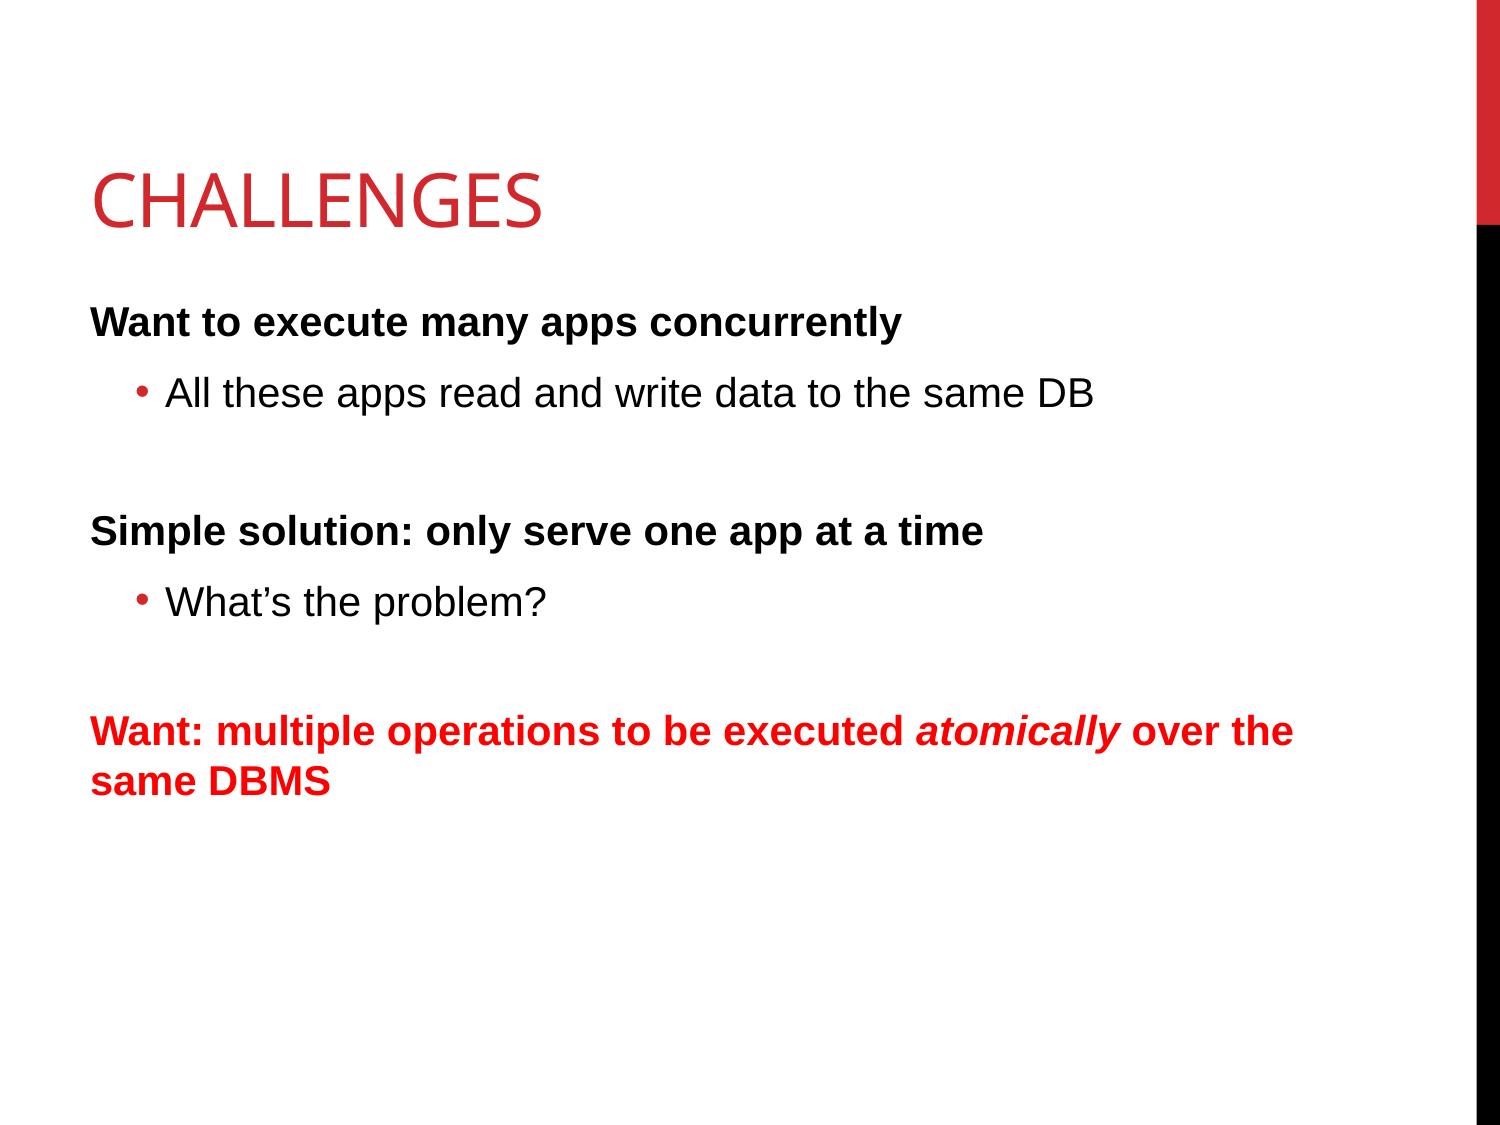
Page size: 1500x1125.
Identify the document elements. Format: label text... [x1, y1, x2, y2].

list Want to execute many apps concurrently All these apps read and write data to the same DB Simple solution: only serve one app at a time What’s the problem? Want: multiple operations to be executed atomically over the same DBMS [75, 287, 1325, 1005]
title Challenges [75, 25, 1025, 250]
